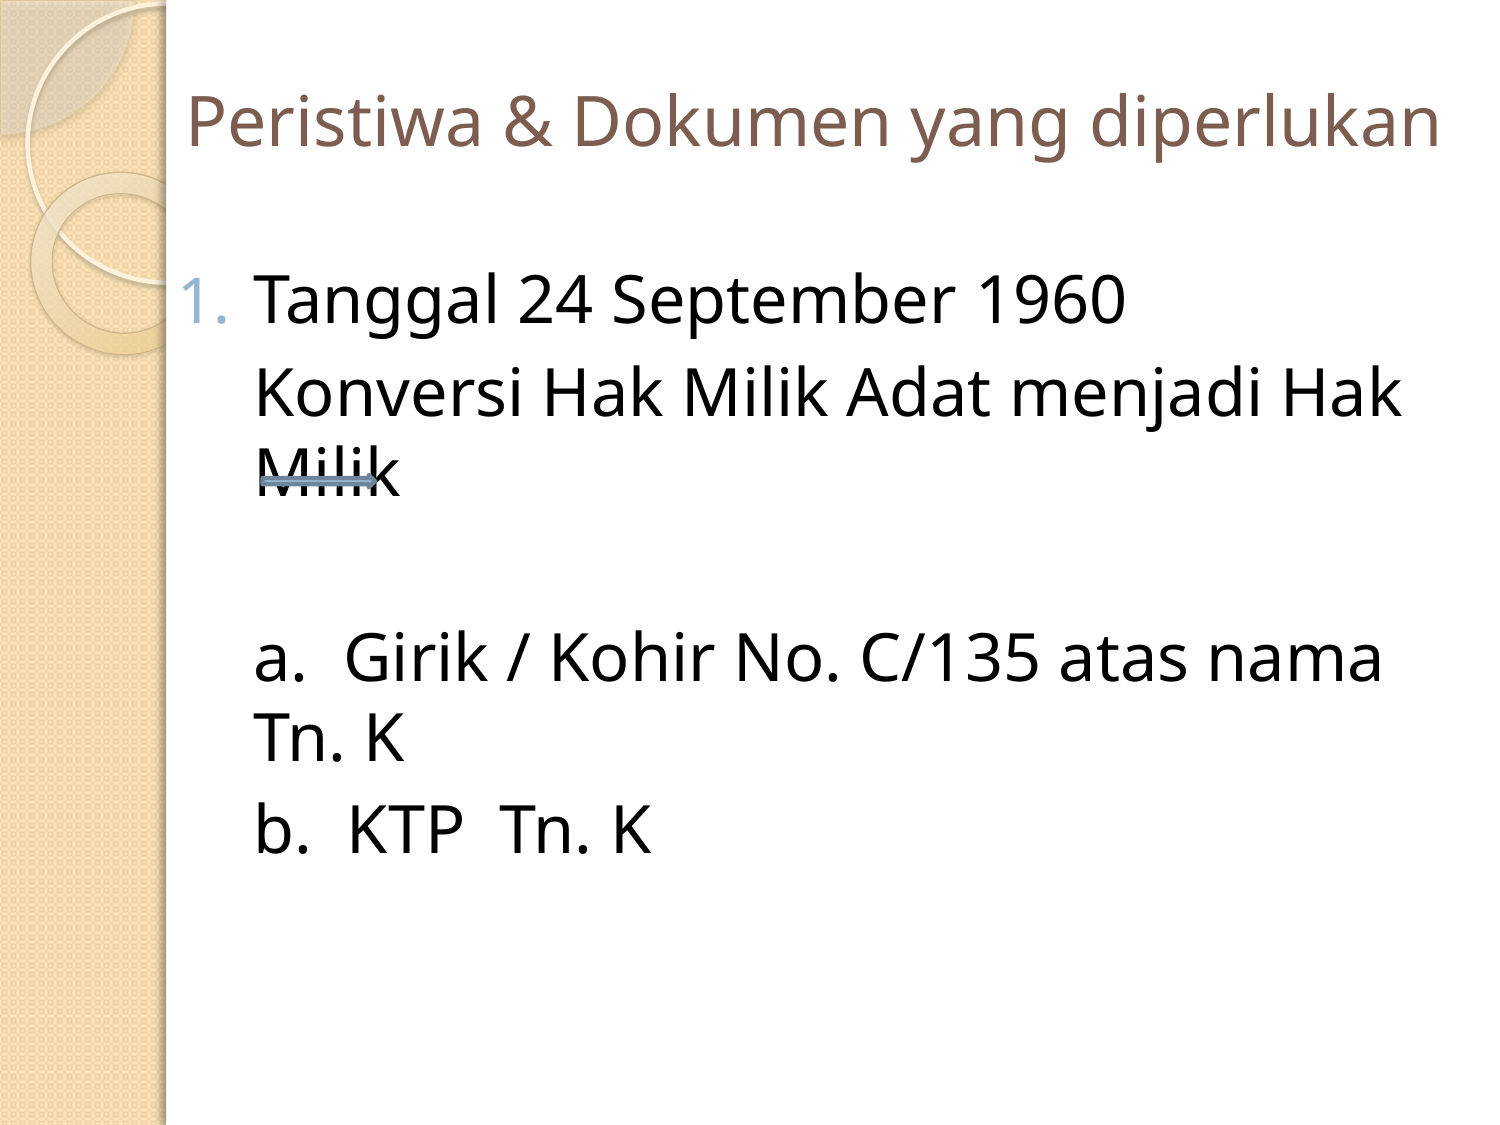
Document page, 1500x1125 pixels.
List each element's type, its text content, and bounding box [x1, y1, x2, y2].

list Tanggal 24 September 1960 Konversi Hak Milik Adat menjadi Hak Milik a. Girik / Kohir No. C/135 atas nama Tn. K b. KTP Tn. K [162, 249, 1466, 1075]
title Peristiwa & Dokumen yang diperlukan [162, 62, 1466, 175]
text_box [260, 472, 378, 490]
